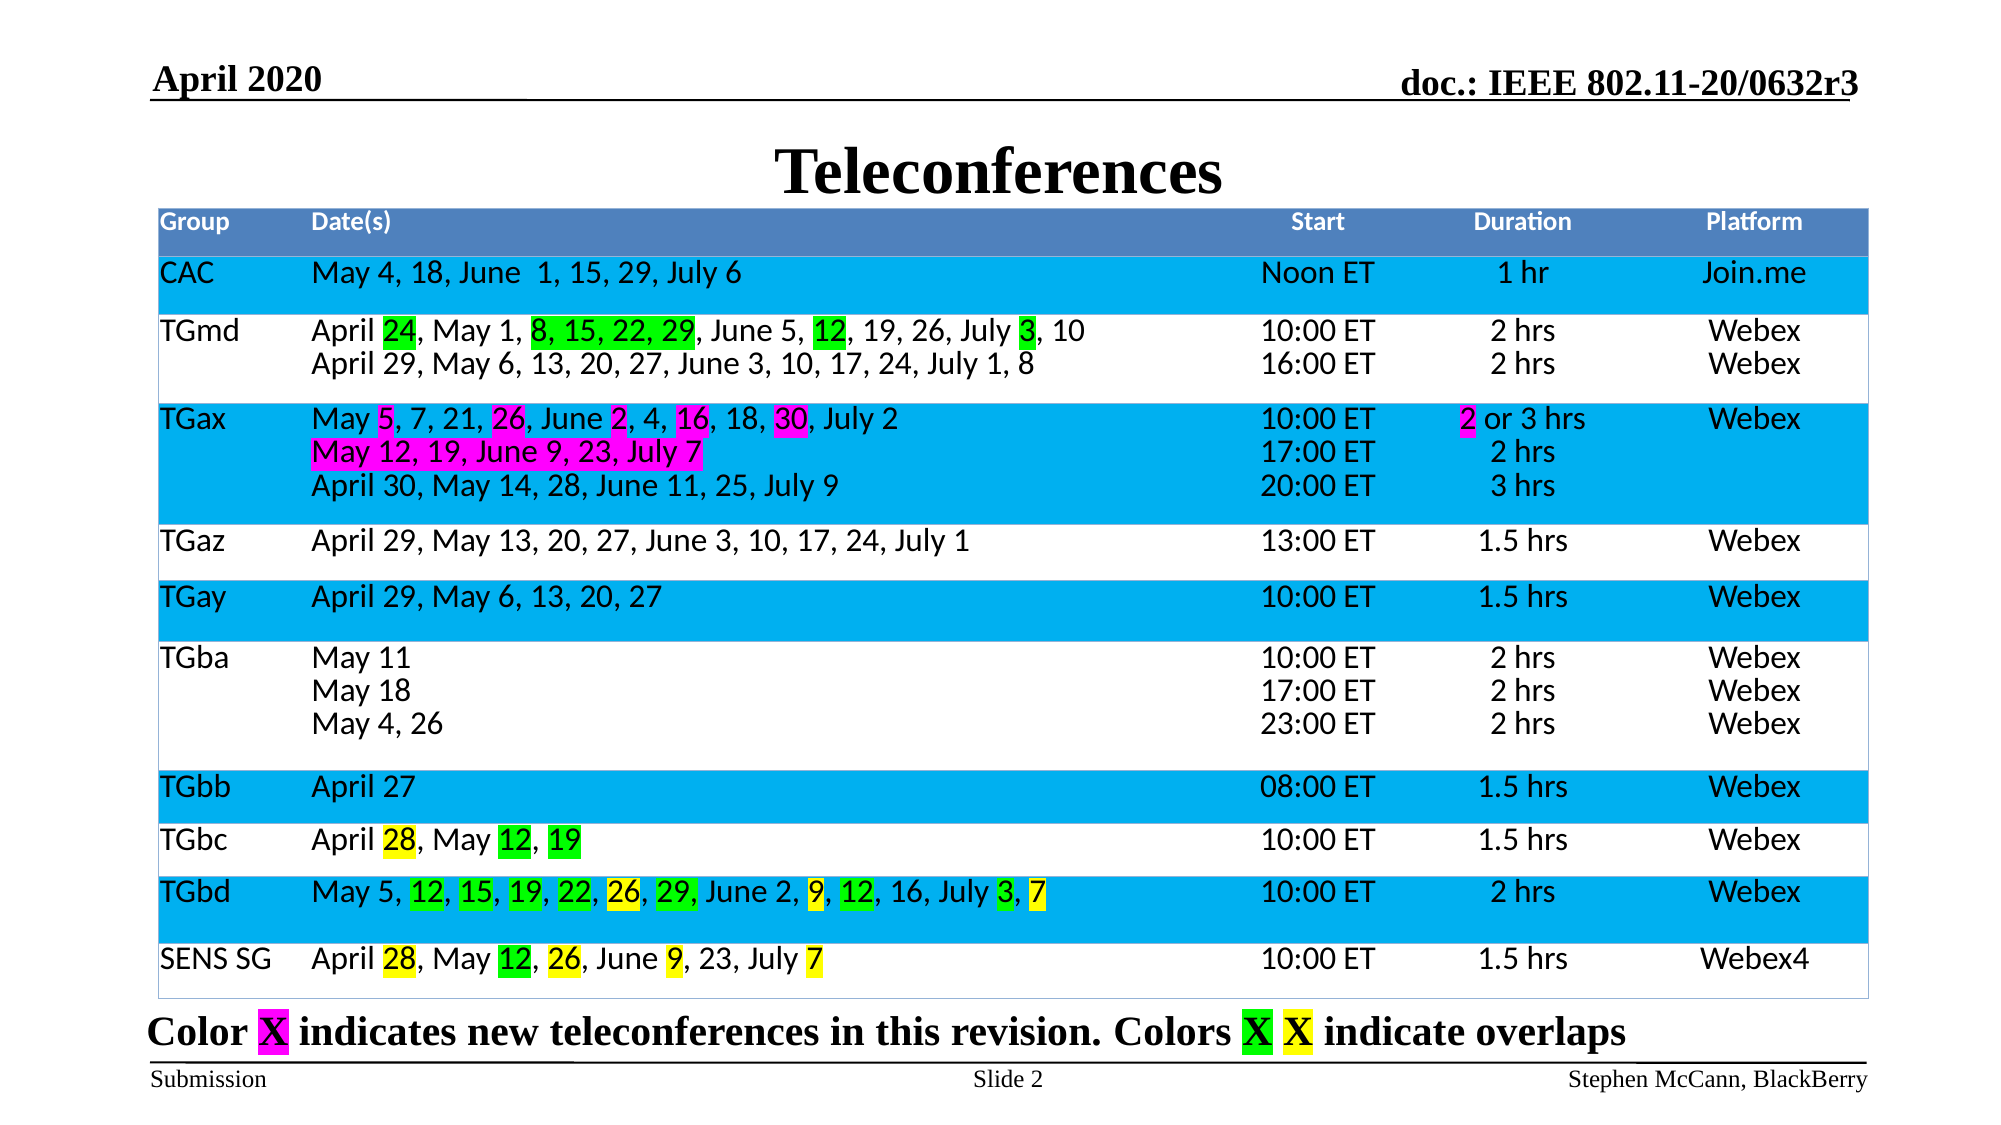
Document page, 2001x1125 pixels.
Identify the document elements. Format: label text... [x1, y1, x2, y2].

table_cell April 24, May 1, 8, 15, 22, 29, June 5, 12, 19, 26, July 3, 10 April 29, May 6, 13, 20, 27, June 3, 10, 17, 24, July 1, 8 [310, 315, 1232, 403]
table_header Date(s) [310, 209, 1232, 256]
table_cell 1 hr [1405, 257, 1641, 314]
table_cell 1.5 hrs [1405, 525, 1641, 580]
table_cell Webex [1641, 581, 1868, 641]
table_cell 2 or 3 hrs 2 hrs 3 hrs [1405, 404, 1641, 524]
table_cell 10:00 ET [1232, 581, 1405, 641]
table_cell 10:00 ET [1232, 944, 1405, 998]
table_cell Noon ET [1232, 257, 1405, 314]
table_cell Webex Webex Webex [1641, 642, 1868, 770]
table_cell TGbb [159, 771, 310, 823]
table_cell April 29, May 6, 13, 20, 27 [310, 581, 1232, 641]
table_cell May 5, 12, 15, 19, 22, 26, 29, June 2, 9, 12, 16, July 3, 7 [310, 877, 1232, 943]
table_cell April 29, May 13, 20, 27, June 3, 10, 17, 24, July 1 [310, 525, 1232, 580]
table_cell 1.5 hrs [1405, 581, 1641, 641]
table_cell TGmd [159, 315, 310, 403]
table_cell 2 hrs 2 hrs [1405, 315, 1641, 403]
table_cell TGba [159, 642, 310, 770]
table_cell Webex [1641, 404, 1868, 524]
slide_number Slide 2 [950, 1062, 1067, 1123]
table_cell Webex [1641, 525, 1868, 580]
table_cell TGax [159, 404, 310, 524]
table_cell SENS SG [159, 944, 310, 998]
table_cell Webex [1641, 877, 1868, 943]
text_box Color X indicates new teleconferences in this revision. Colors X X indicate overlaps [131, 996, 1900, 1062]
table_cell 08:00 ET [1232, 771, 1405, 823]
table_header Duration [1405, 209, 1641, 256]
table_cell Join.me [1641, 257, 1868, 314]
table_cell 13:00 ET [1232, 525, 1405, 580]
table_cell 10:00 ET [1232, 824, 1405, 876]
table_cell Webex Webex [1641, 315, 1868, 403]
table_cell April 28, May 12, 26, June 9, 23, July 7 [310, 944, 1232, 998]
table_cell April 27 [310, 771, 1232, 823]
table_header Group [159, 209, 310, 256]
table_cell TGay [159, 581, 310, 641]
table_cell Webex [1641, 824, 1868, 876]
table_cell Webex4 [1641, 944, 1868, 998]
table_cell CAC [159, 257, 310, 314]
table_cell May 4, 18, June 1, 15, 29, July 6 [310, 257, 1232, 314]
table_cell TGbc [159, 824, 310, 876]
table_header Start [1232, 209, 1405, 256]
table_cell May 5, 7, 21, 26, June 2, 4, 16, 18, 30, July 2 May 12, 19, June 9, 23, July 7 April 30, May 14, 28, June 11, 25, July 9 [310, 404, 1232, 524]
title Teleconferences [149, 112, 1850, 223]
table_cell 1.5 hrs [1405, 771, 1641, 823]
table_cell April 28, May 12, 19 [310, 824, 1232, 876]
table_cell 2 hrs 2 hrs 2 hrs [1405, 642, 1641, 770]
table_cell May 11 May 18 May 4, 26 [310, 642, 1232, 770]
table_cell 1.5 hrs [1405, 944, 1641, 998]
table_cell TGaz [159, 525, 310, 580]
table_cell 10:00 ET [1232, 877, 1405, 943]
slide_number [152, 54, 563, 100]
footer Stephen McCann, BlackBerry [1171, 1062, 1869, 1093]
table_cell 10:00 ET 16:00 ET [1232, 315, 1405, 403]
table_header Platform [1641, 209, 1868, 256]
table_cell Webex [1641, 771, 1868, 823]
table_cell 10:00 ET 17:00 ET 20:00 ET [1232, 404, 1405, 524]
table_cell 10:00 ET 17:00 ET 23:00 ET [1232, 642, 1405, 770]
table_cell 1.5 hrs [1405, 824, 1641, 876]
table_cell 2 hrs [1405, 877, 1641, 943]
table_cell TGbd [159, 877, 310, 943]
